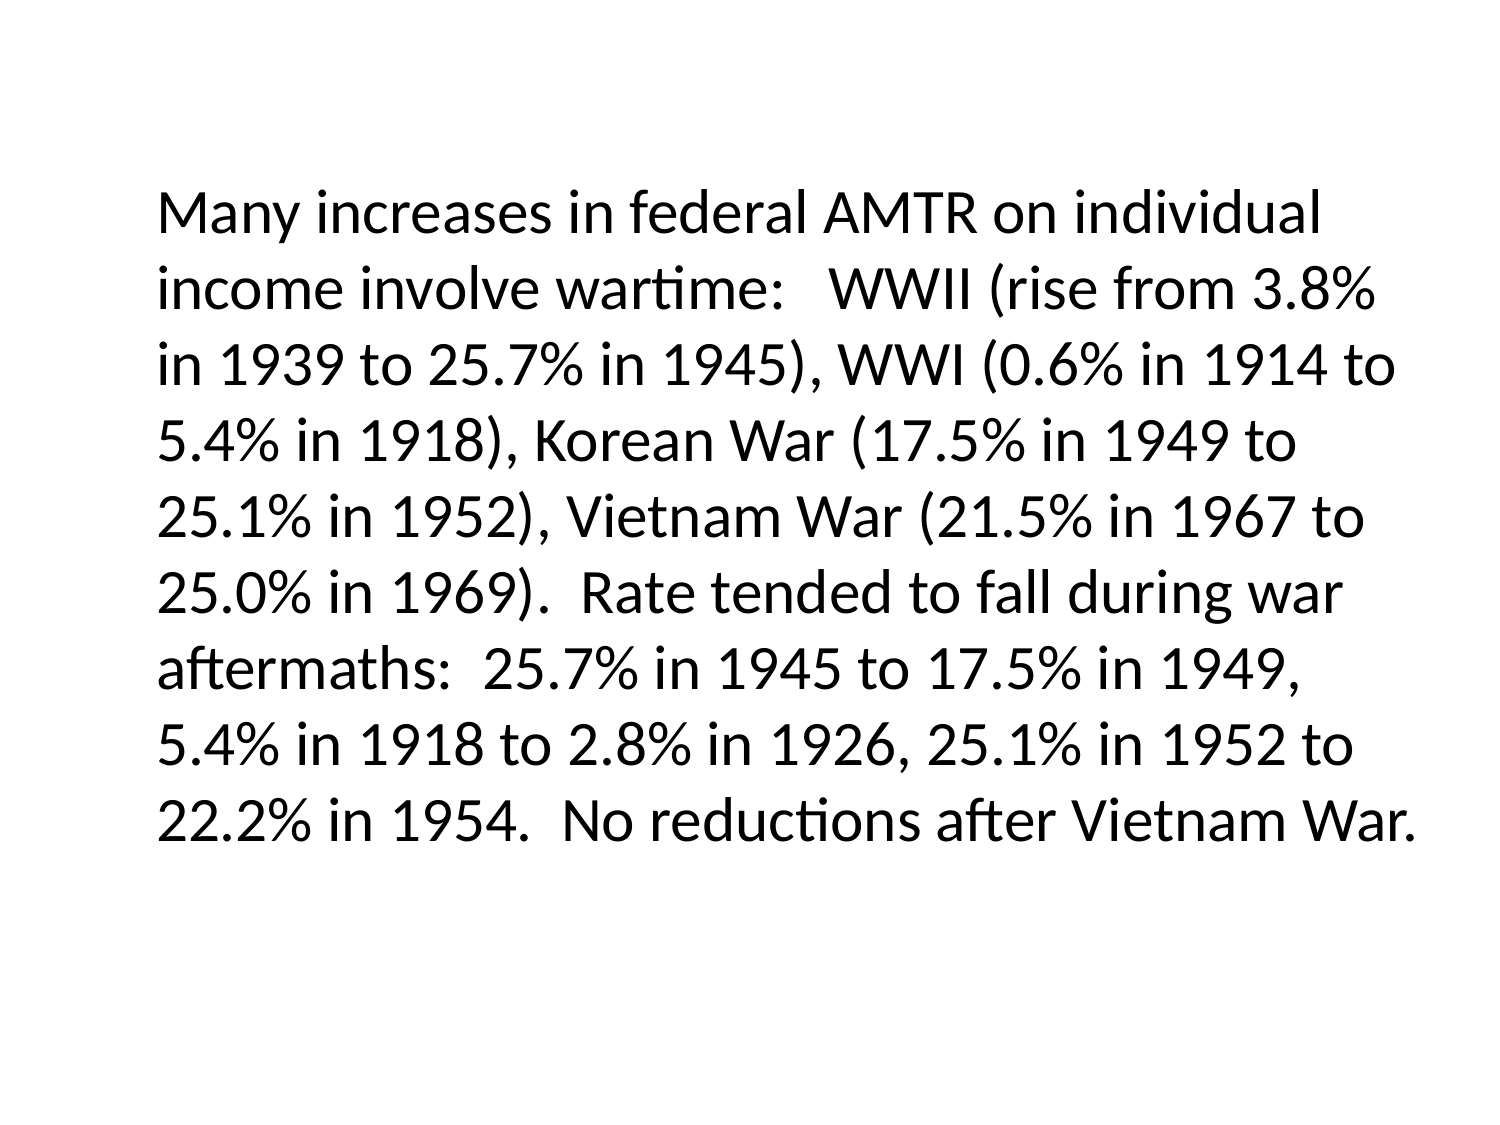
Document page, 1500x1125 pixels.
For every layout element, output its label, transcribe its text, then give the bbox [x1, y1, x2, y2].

list Many increases in federal AMTR on individual income involve wartime: WWII (rise from 3.8% in 1939 to 25.7% in 1945), WWI (0.6% in 1914 to 5.4% in 1918), Korean War (17.5% in 1949 to 25.1% in 1952), Vietnam War (21.5% in 1967 to 25.0% in 1969). Rate tended to fall during war aftermaths: 25.7% in 1945 to 17.5% in 1949, 5.4% in 1918 to 2.8% in 1926, 25.1% in 1952 to 22.2% in 1954. No reductions after Vietnam War. [87, 162, 1438, 905]
